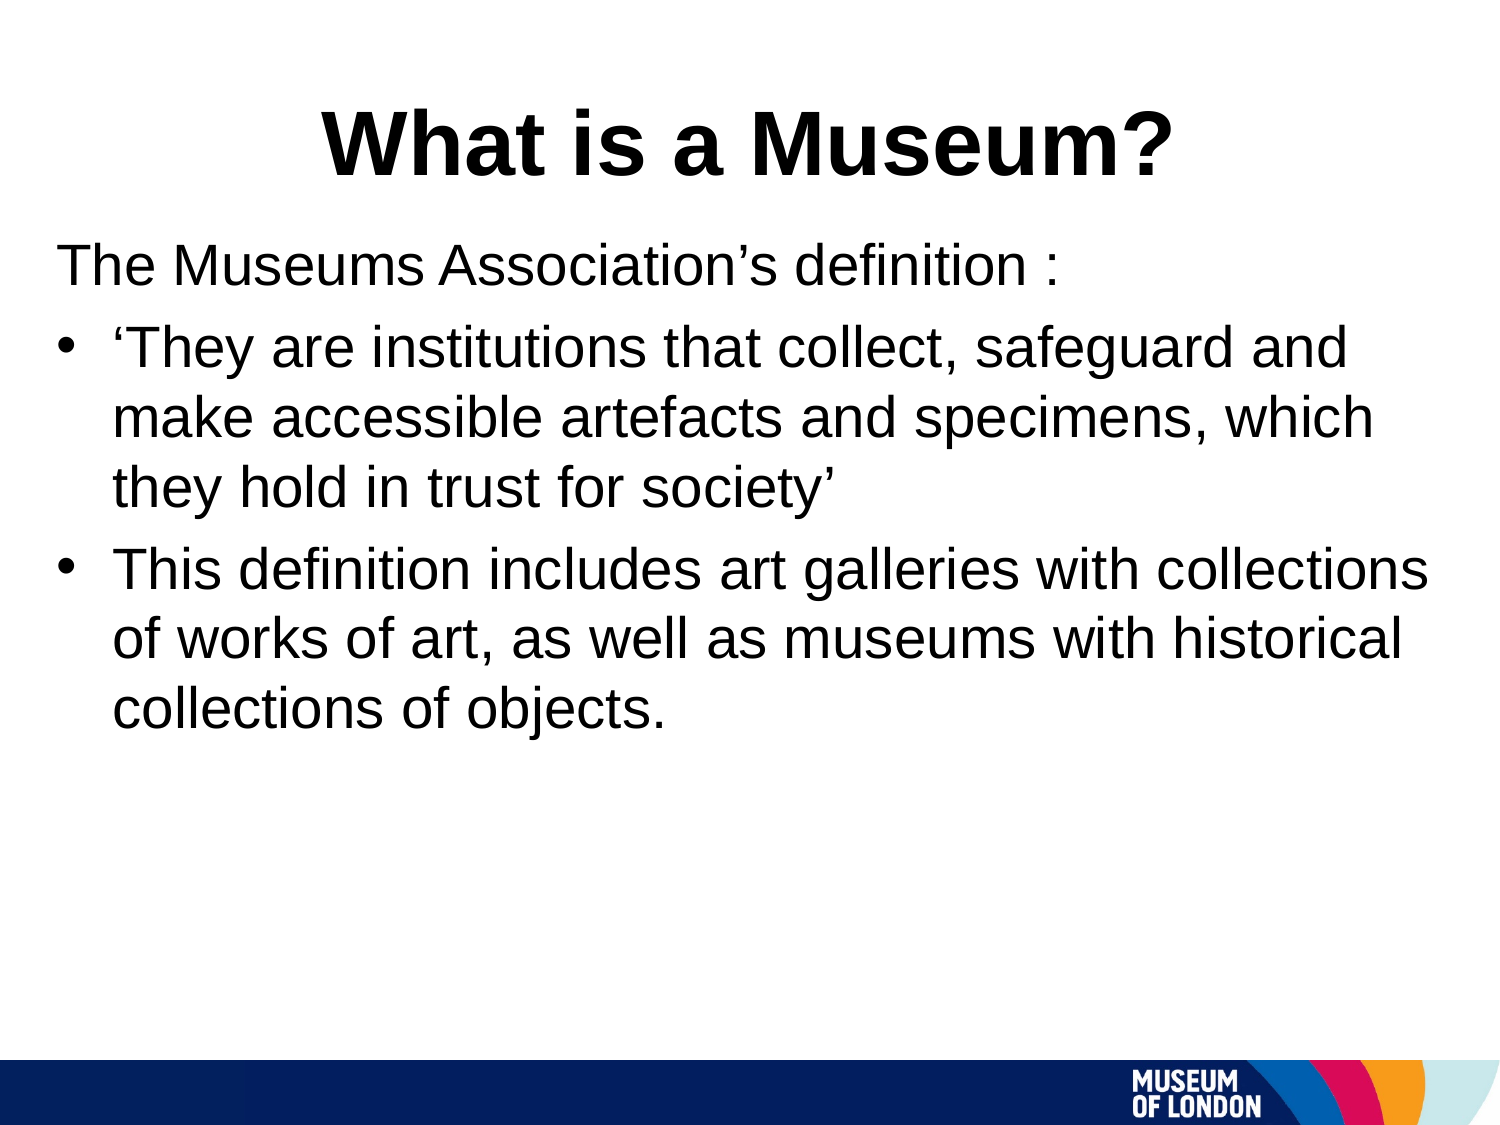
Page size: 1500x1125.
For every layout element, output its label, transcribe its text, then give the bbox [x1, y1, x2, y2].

list The Museums Association’s definition : ‘They are institutions that collect, safeguard and make accessible artefacts and specimens, which they hold in trust for society’ This definition includes art galleries with collections of works of art, as well as museums with historical collections of objects. [41, 219, 1459, 1035]
title What is a Museum? [75, 45, 1425, 219]
picture [0, 1060, 1500, 1125]
